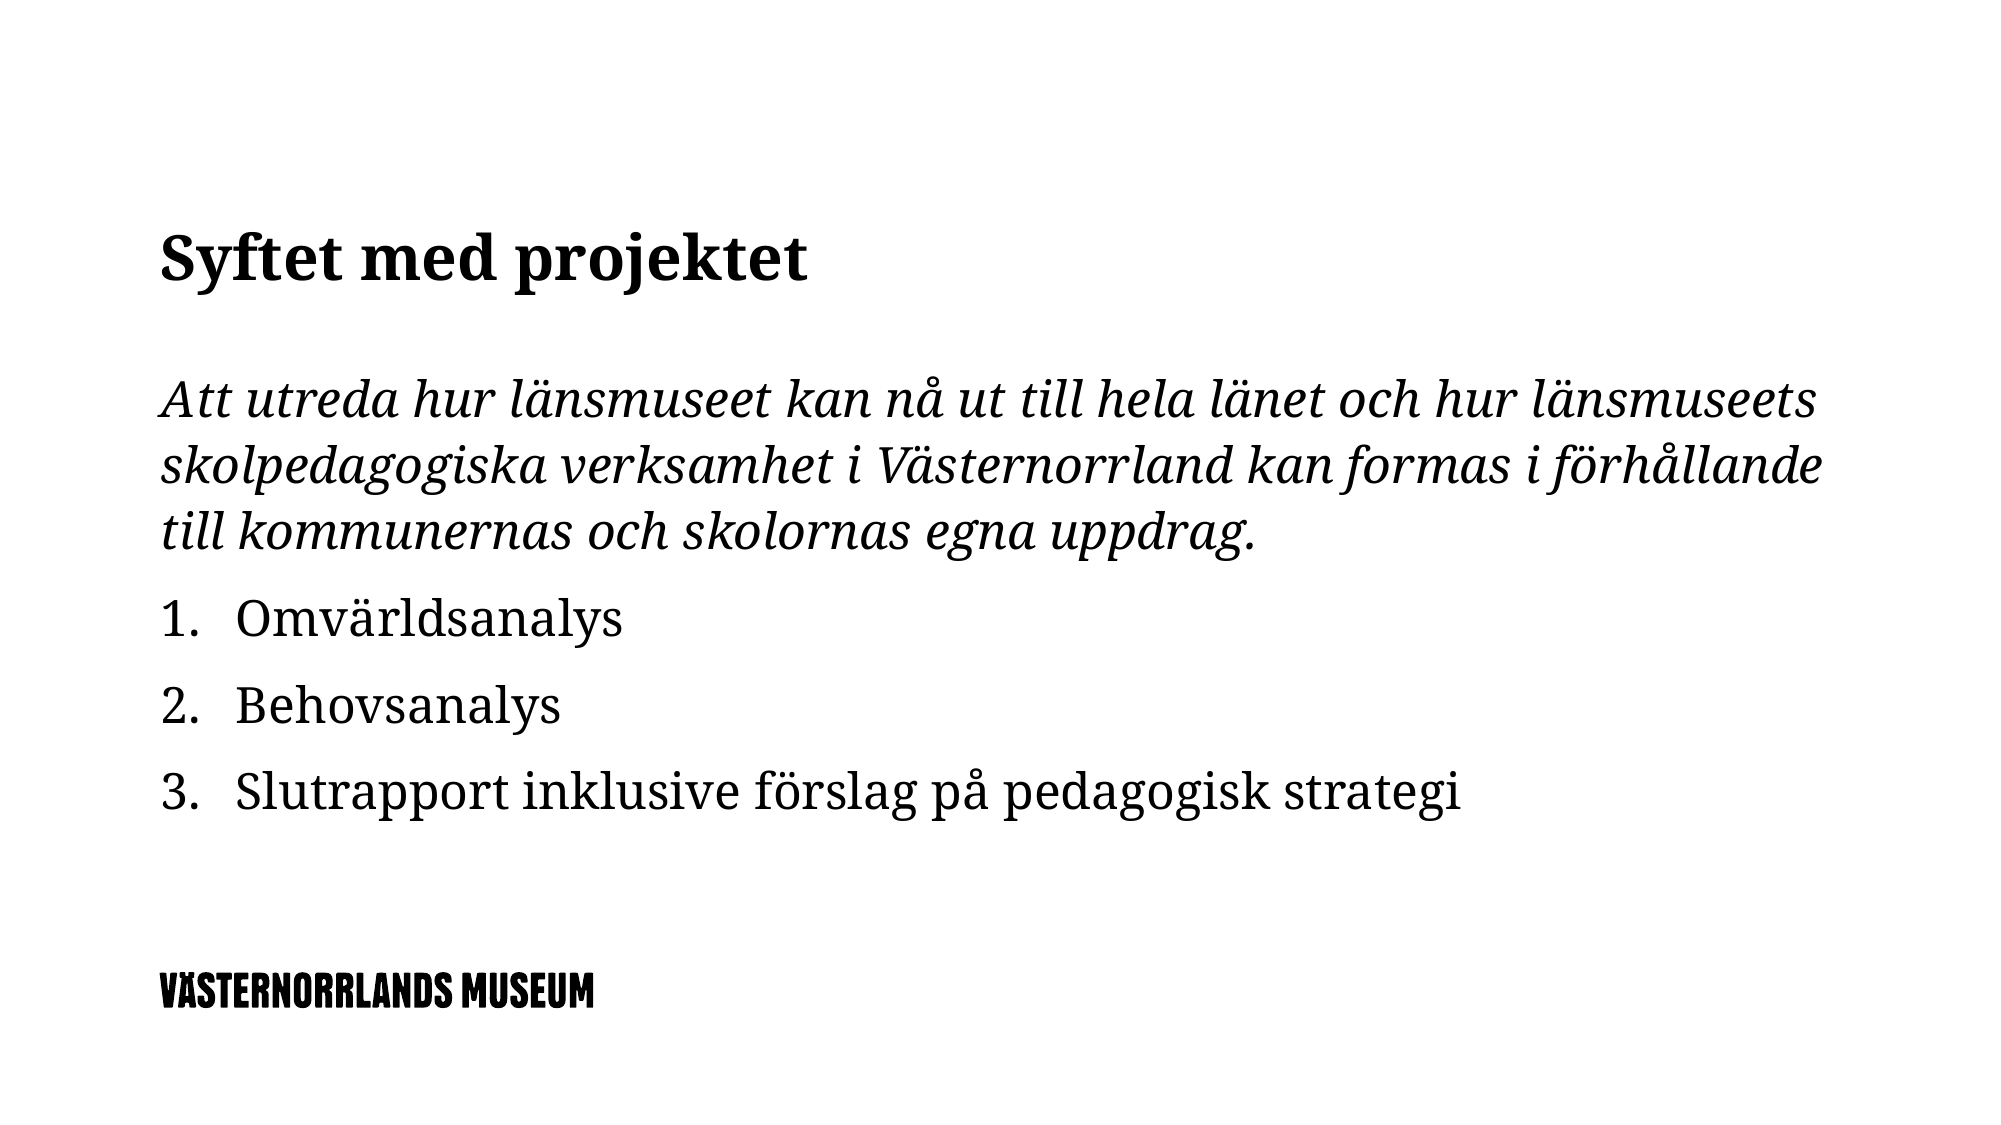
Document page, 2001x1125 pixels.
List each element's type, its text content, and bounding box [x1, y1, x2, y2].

title Syftet med projektet [160, 155, 1840, 293]
list Att utreda hur länsmuseet kan nå ut till hela länet och hur länsmuseets skolpedagogiska verksamhet i Västernorrland kan formas i förhållande till kommunernas och skolornas egna uppdrag. Omvärldsanalys Behovsanalys Slutrapport inklusive förslag på pedagogisk strategi [160, 361, 1840, 1025]
